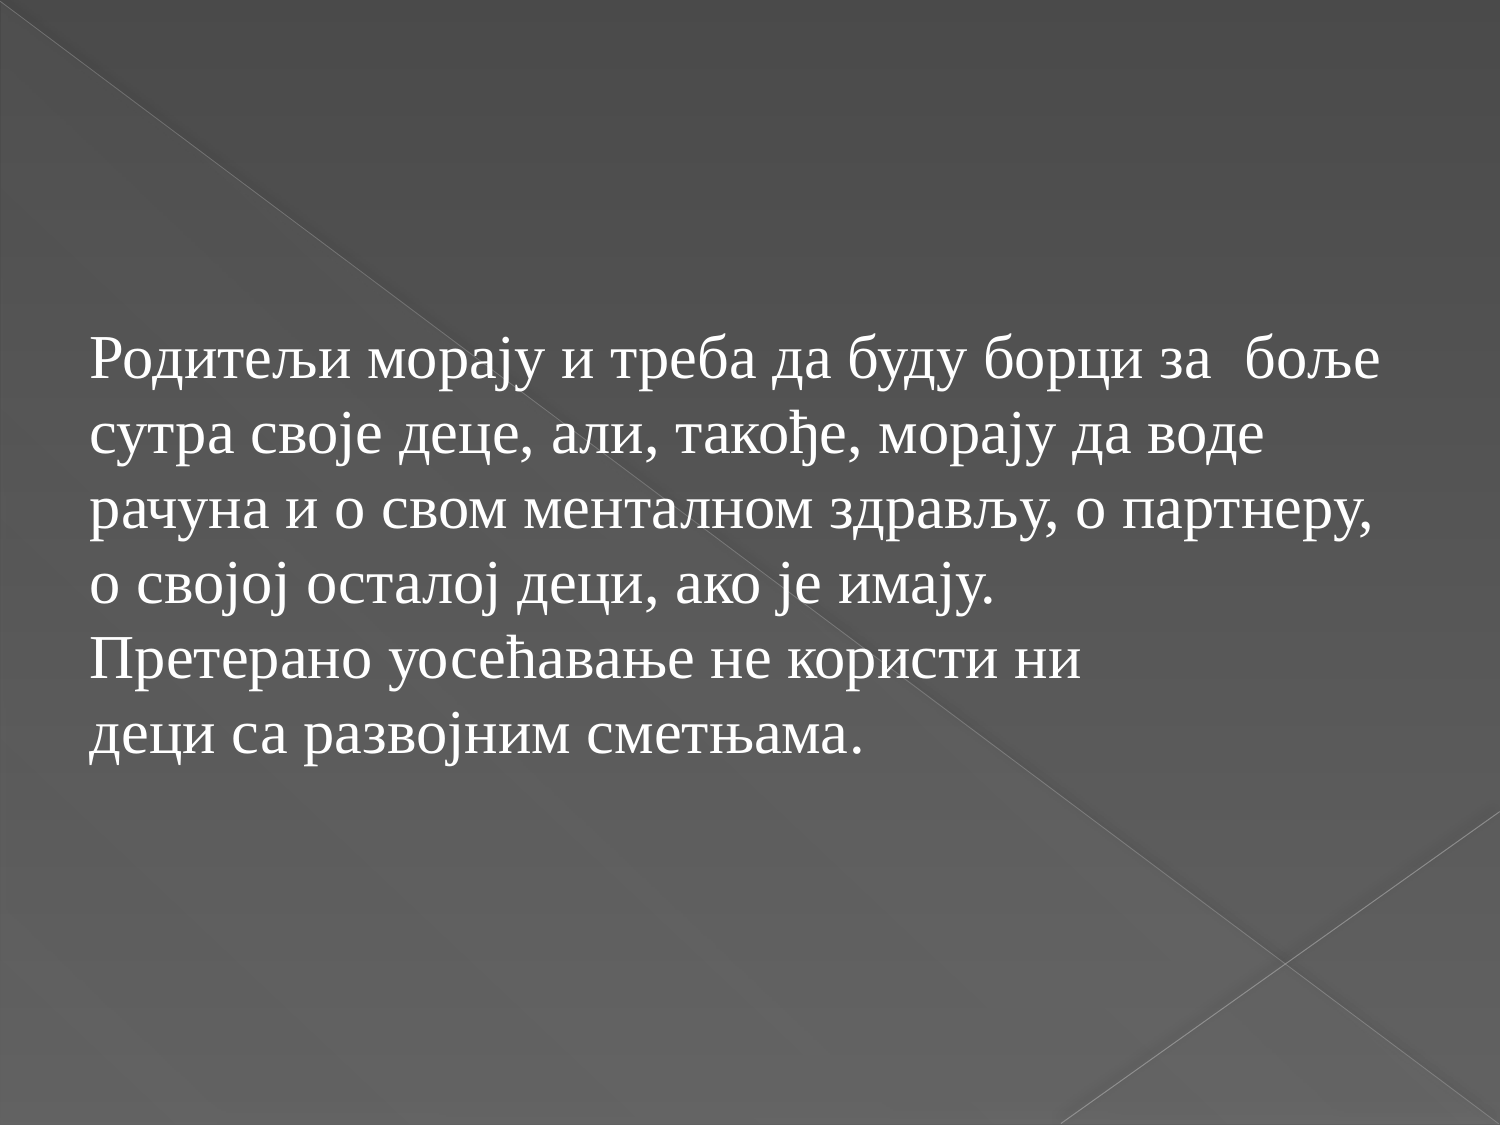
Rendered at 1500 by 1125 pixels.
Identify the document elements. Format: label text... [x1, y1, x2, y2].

list Родитељи морају и треба да буду борци за боље сутра своје деце, али, такође, морају да воде рачуна и о свом менталном здрављу, о партнеру, о својој осталој деци, ако је имају. Претерано уосећавање не користи ни деци са развојним сметњама. [75, 308, 1425, 1059]
